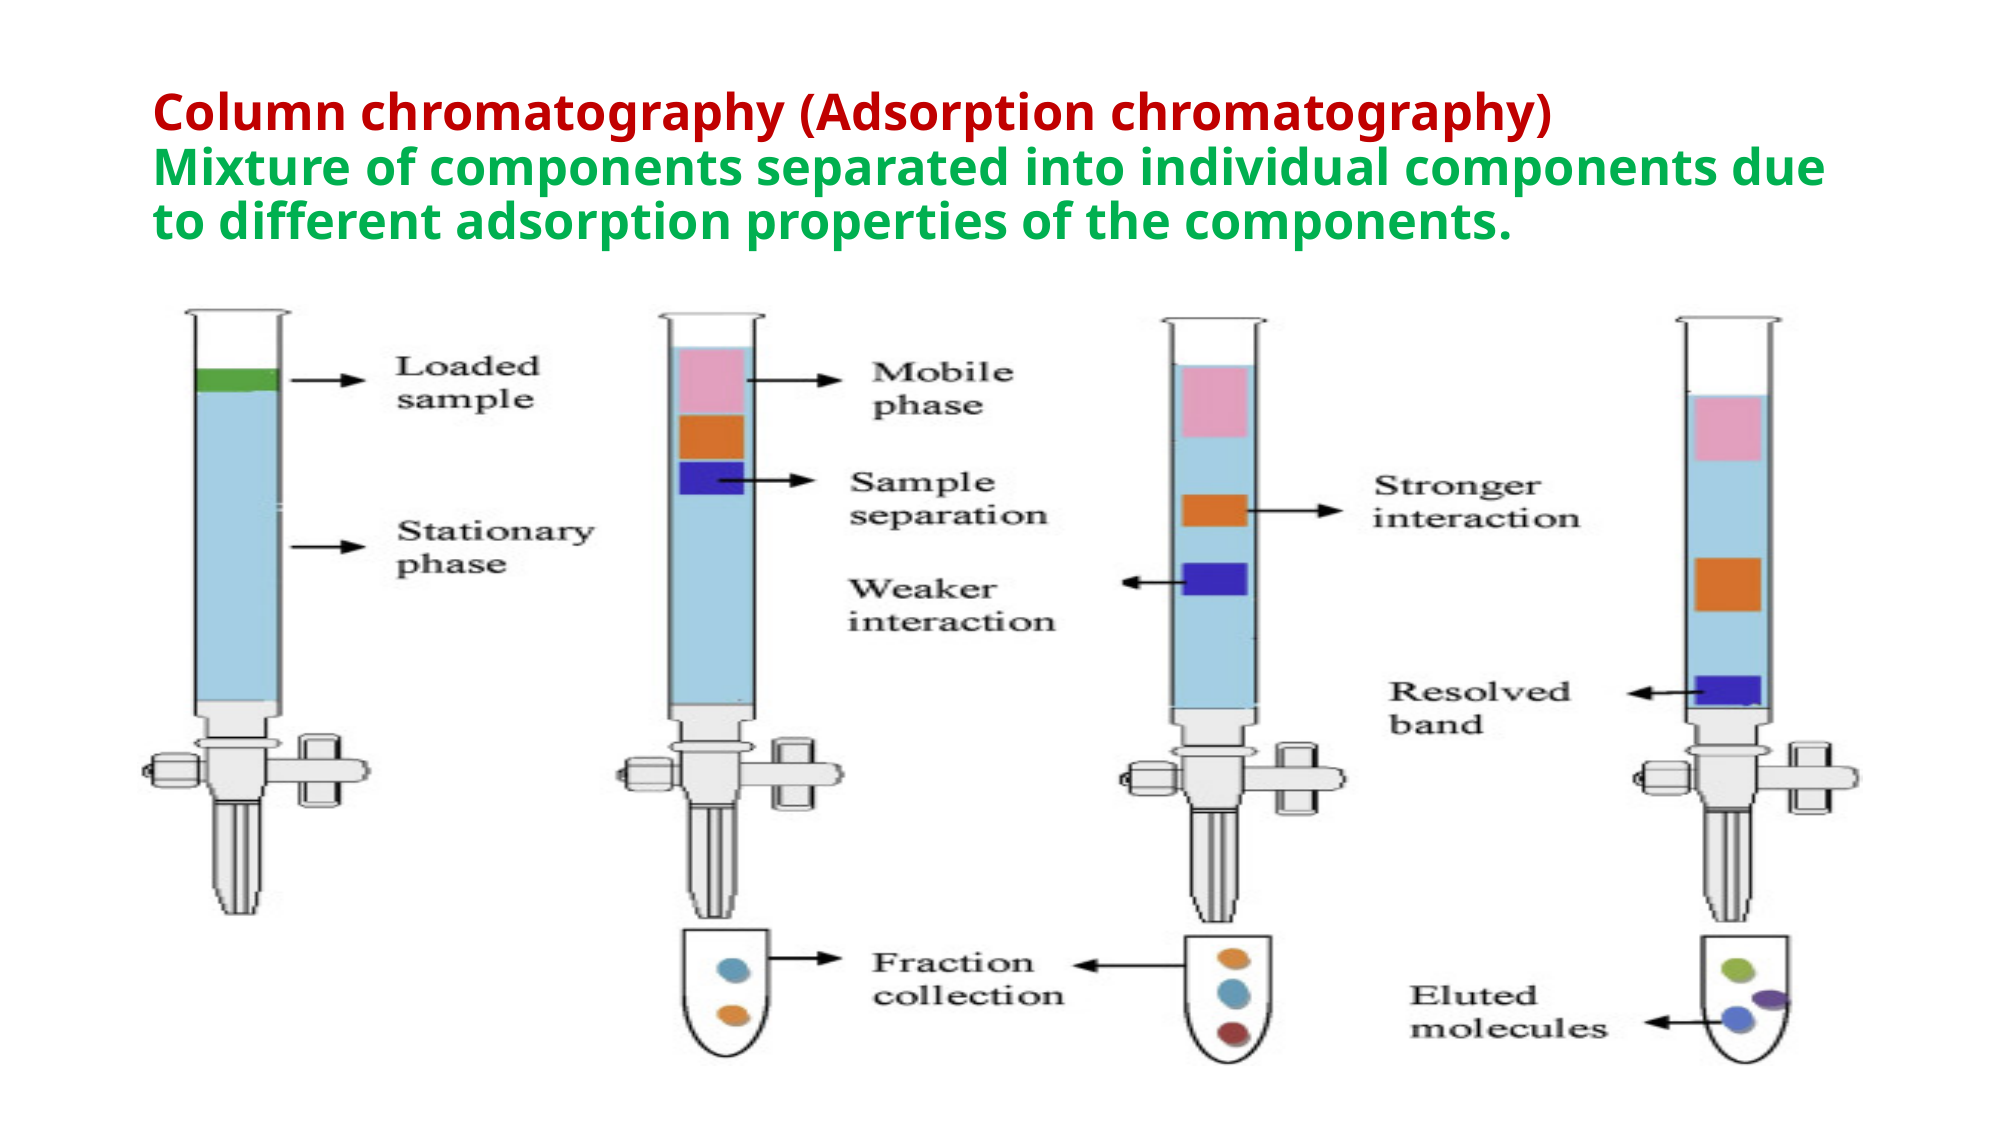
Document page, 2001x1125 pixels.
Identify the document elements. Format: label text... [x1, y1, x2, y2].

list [137, 304, 1863, 1066]
title Column chromatography (Adsorption chromatography) Mixture of components separated into individual components due to different adsorption properties of the components. [137, 59, 1863, 278]
